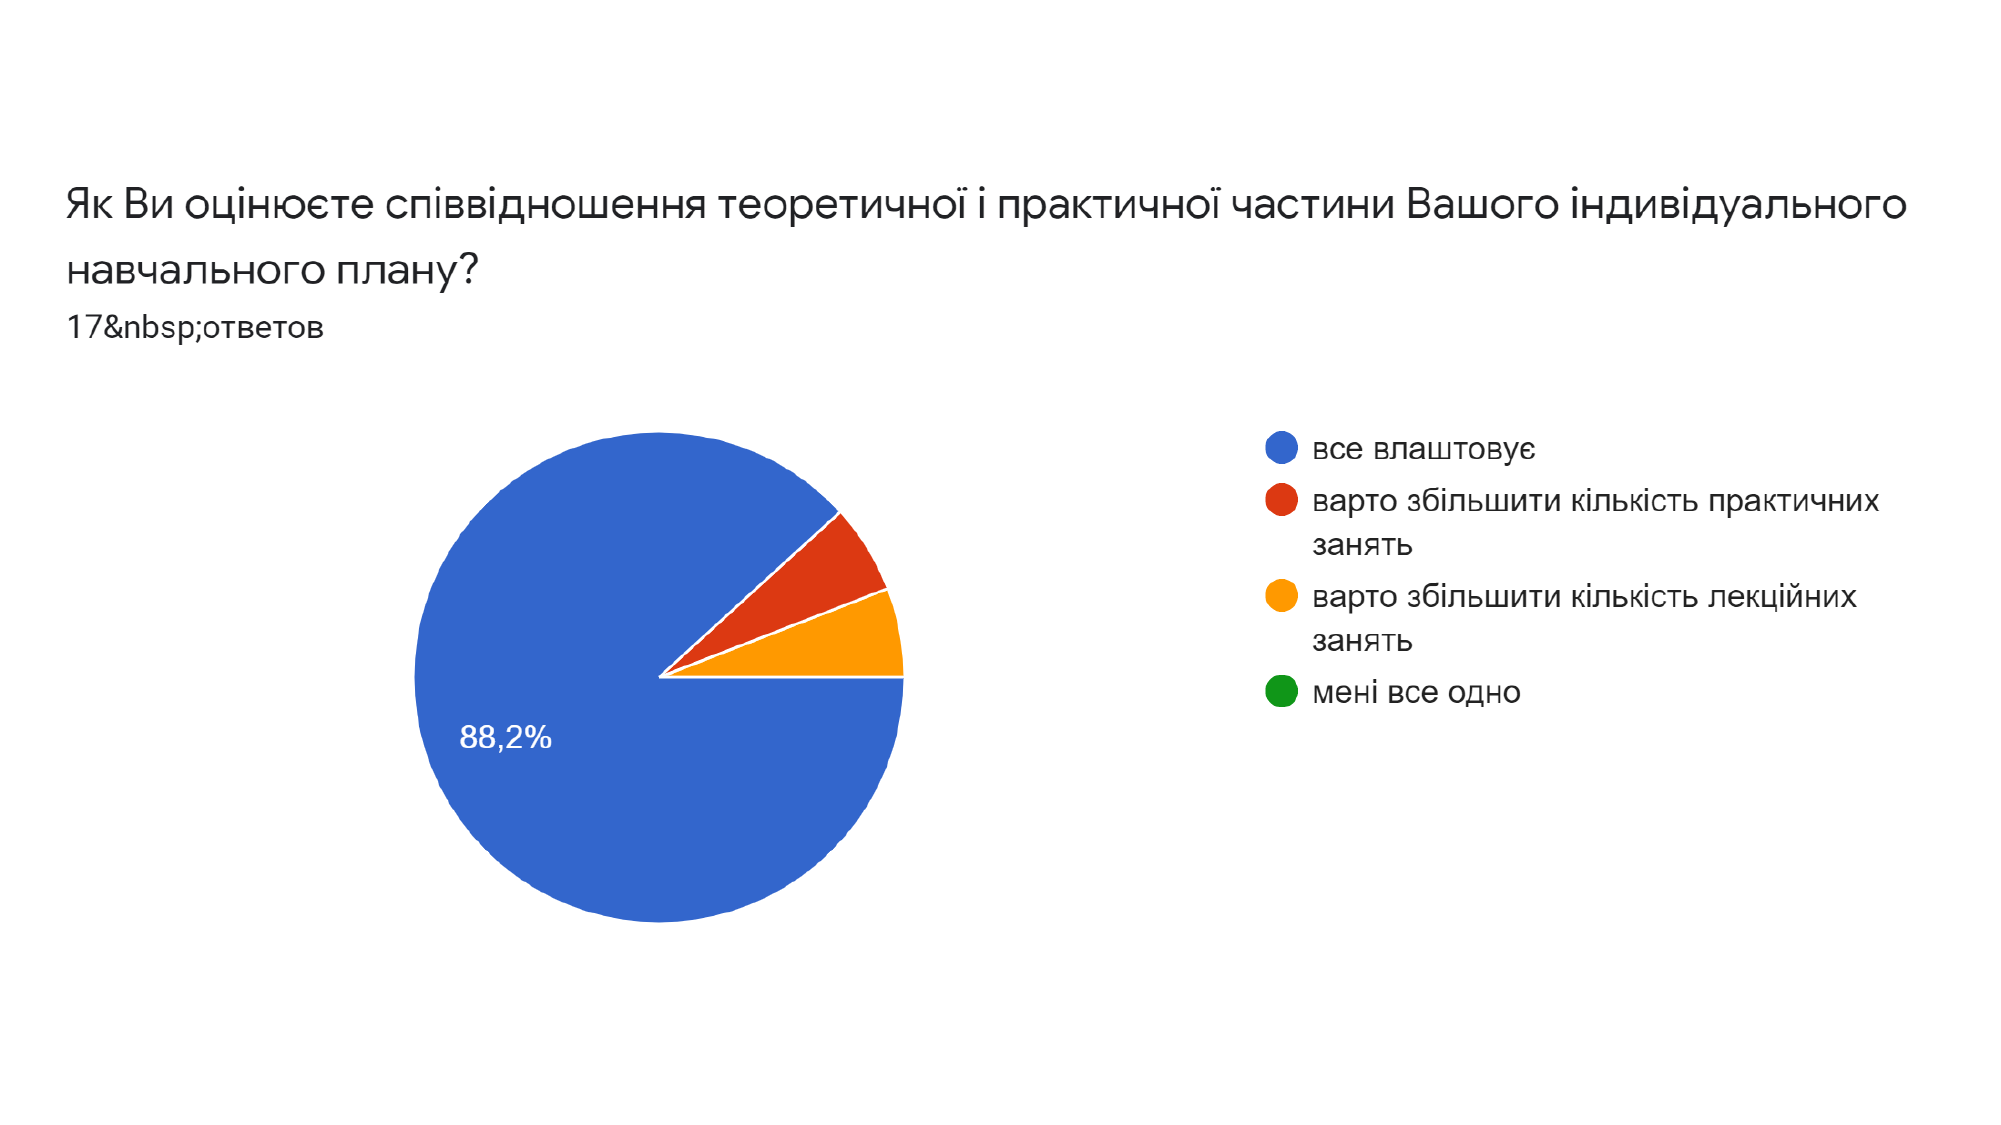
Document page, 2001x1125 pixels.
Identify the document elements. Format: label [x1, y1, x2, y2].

picture [0, 108, 2000, 1016]
